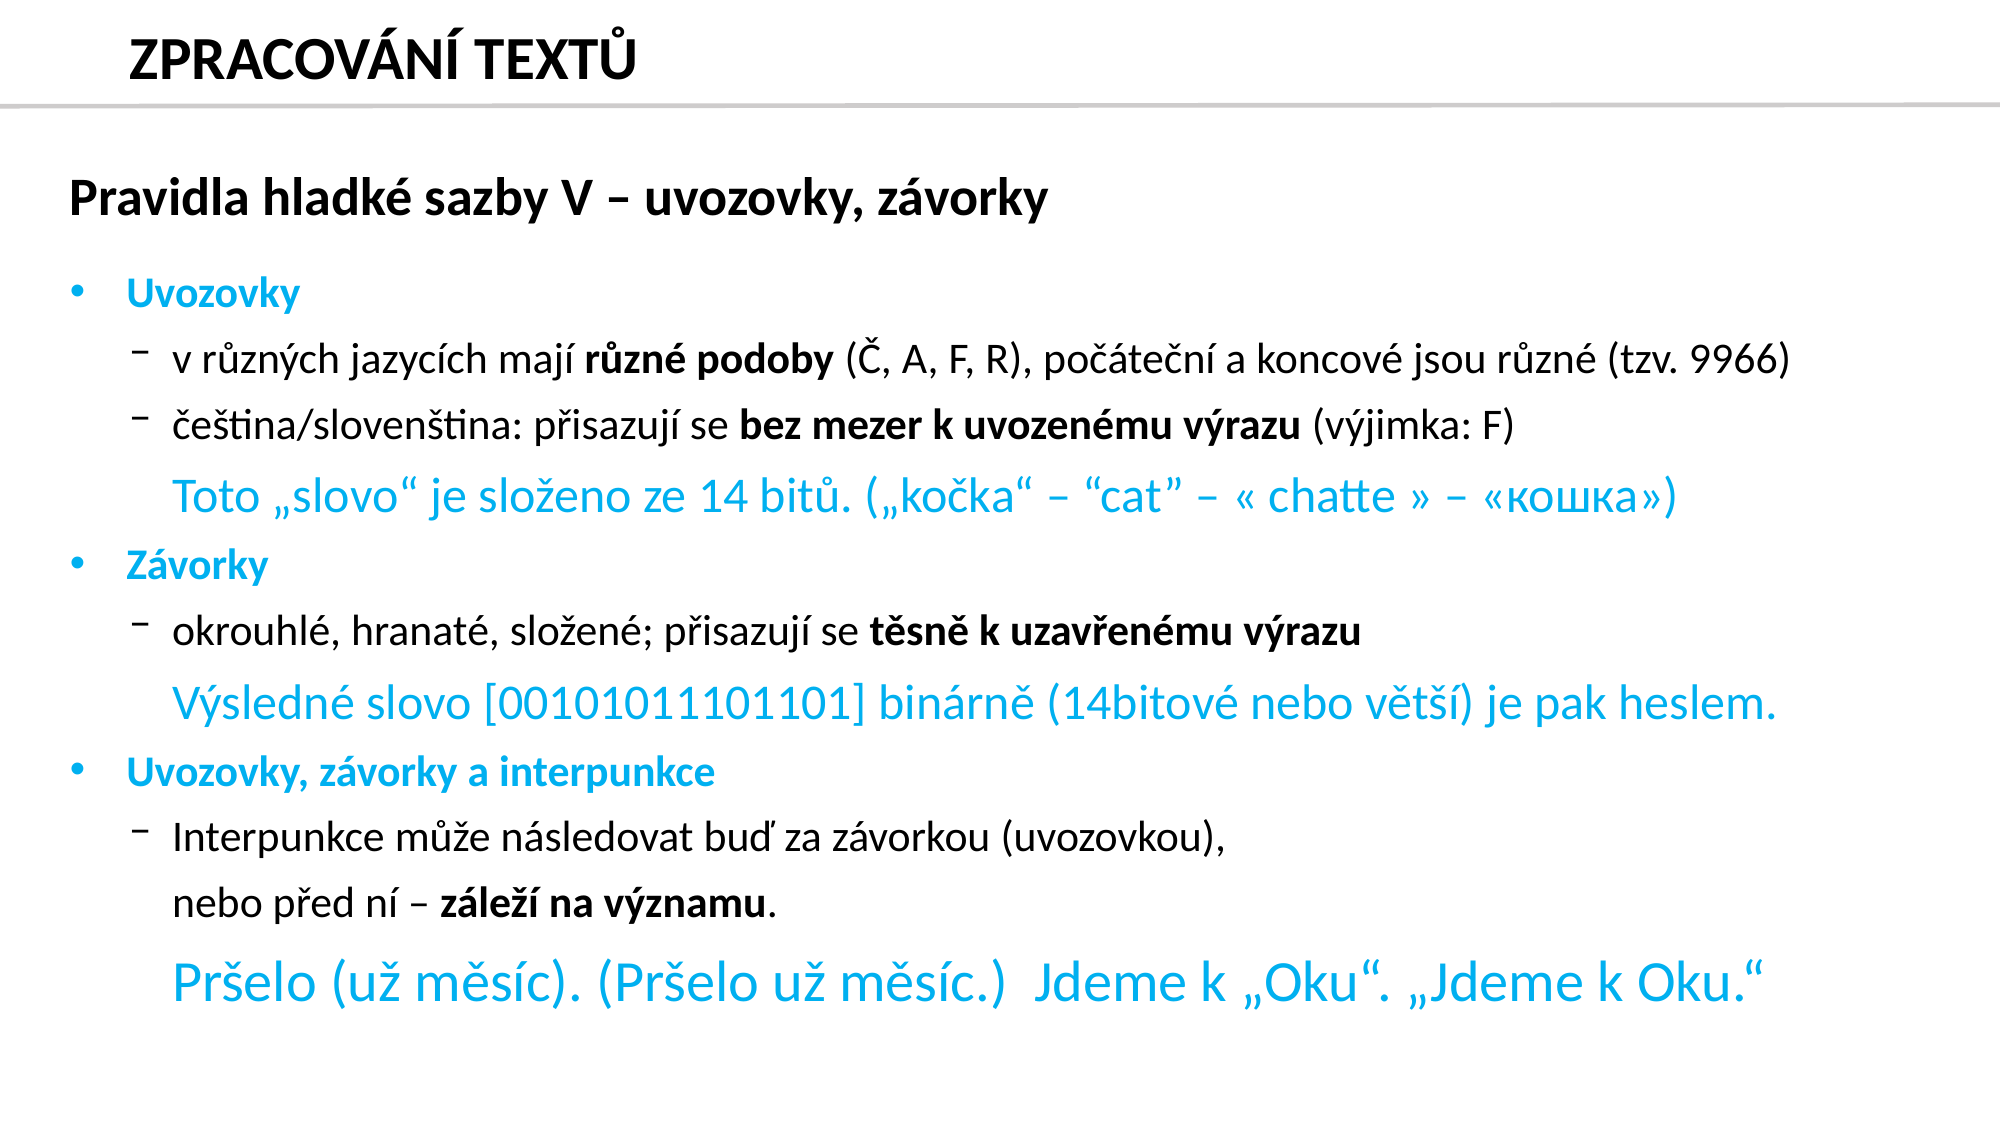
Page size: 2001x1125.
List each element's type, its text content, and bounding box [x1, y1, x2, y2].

list Pravidla hladké sazby V – uvozovky, závorky [55, 160, 1841, 243]
list Uvozovky v různých jazycích mají různé podoby (Č, A, F, R), počáteční a koncové jsou různé (tzv. 9966) čeština/slovenština: přisazují se bez mezer k uvozenému výrazu (výjimka: F) Toto „slovo“ je složeno ze 14 bitů. („kočka“ – “cat” – « chatte » – «кошка») Závorky okrouhlé, hranaté, složené; přisazují se těsně k uzavřenému výrazu Výsledné slovo [00101011101101] binárně (14bitové nebo větší) je pak heslem. Uvozovky, závorky a interpunkce Interpunkce může následovat buď za závorkou (uvozovkou), nebo před ní – záleží na významu. Pršelo (už měsíc). (Pršelo už měsíc.) Jdeme k „Oku“. „Jdeme k Oku.“ [55, 243, 1841, 1035]
title ZPRACOVÁNÍ TEXTŮ [0, 19, 1969, 101]
